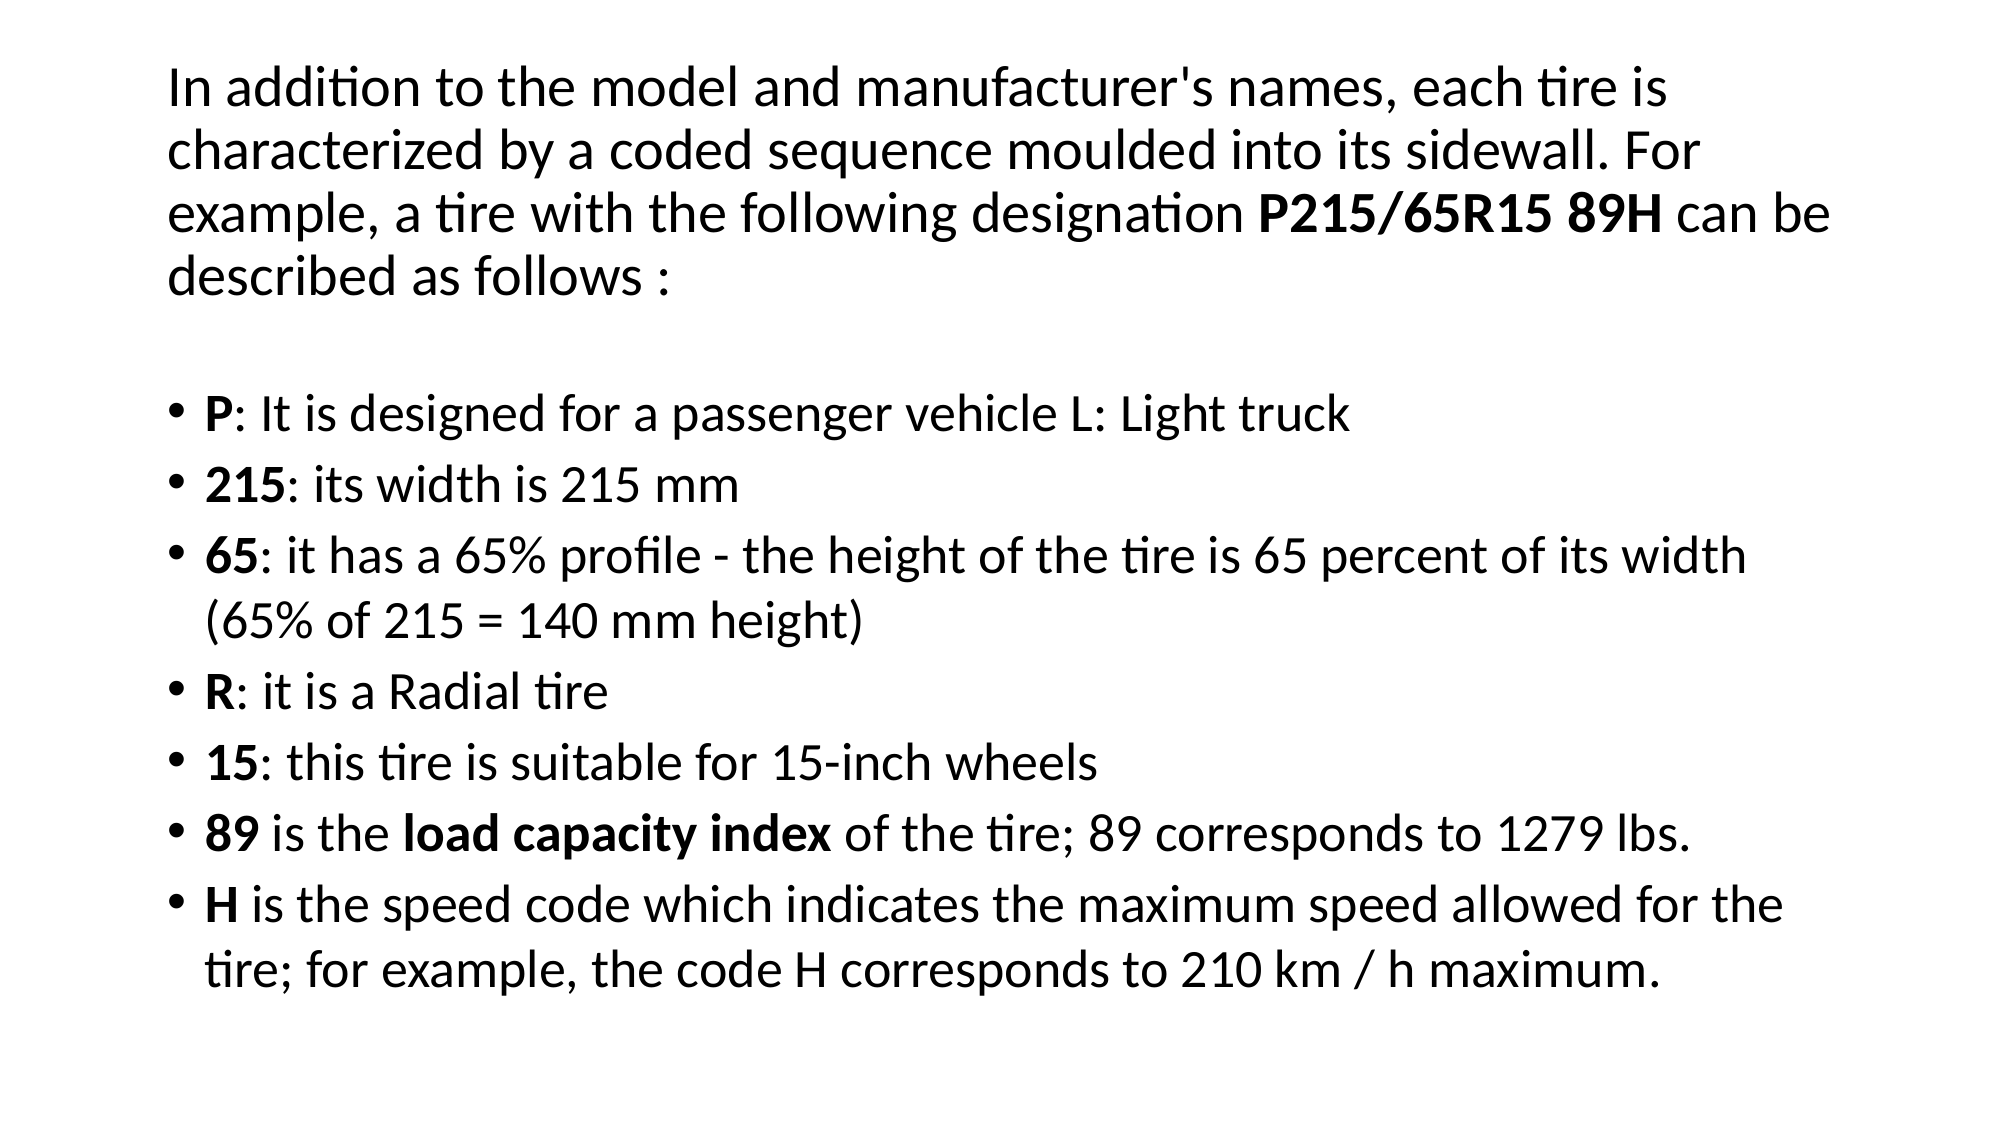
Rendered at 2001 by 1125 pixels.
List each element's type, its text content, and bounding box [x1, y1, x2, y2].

title In addition to the model and manufacturer's names, each tire is characterized by a coded sequence moulded into its sidewall. For example, a tire with the following designation P215/65R15 89H can be described as follows : [152, 171, 1878, 370]
list P: It is designed for a passenger vehicle L: Light truck 215: its width is 215 mm 65: it has a 65% profile - the height of the tire is 65 percent of its width (65% of 215 = 140 mm height) R: it is a Radial tire 15: this tire is suitable for 15-inch wheels 89 is the load capacity index of the tire; 89 corresponds to 1279 lbs. H is the speed code which indicates the maximum speed allowed for the tire; for example, the code H corresponds to 210 km / h maximum. [152, 370, 1878, 1084]
